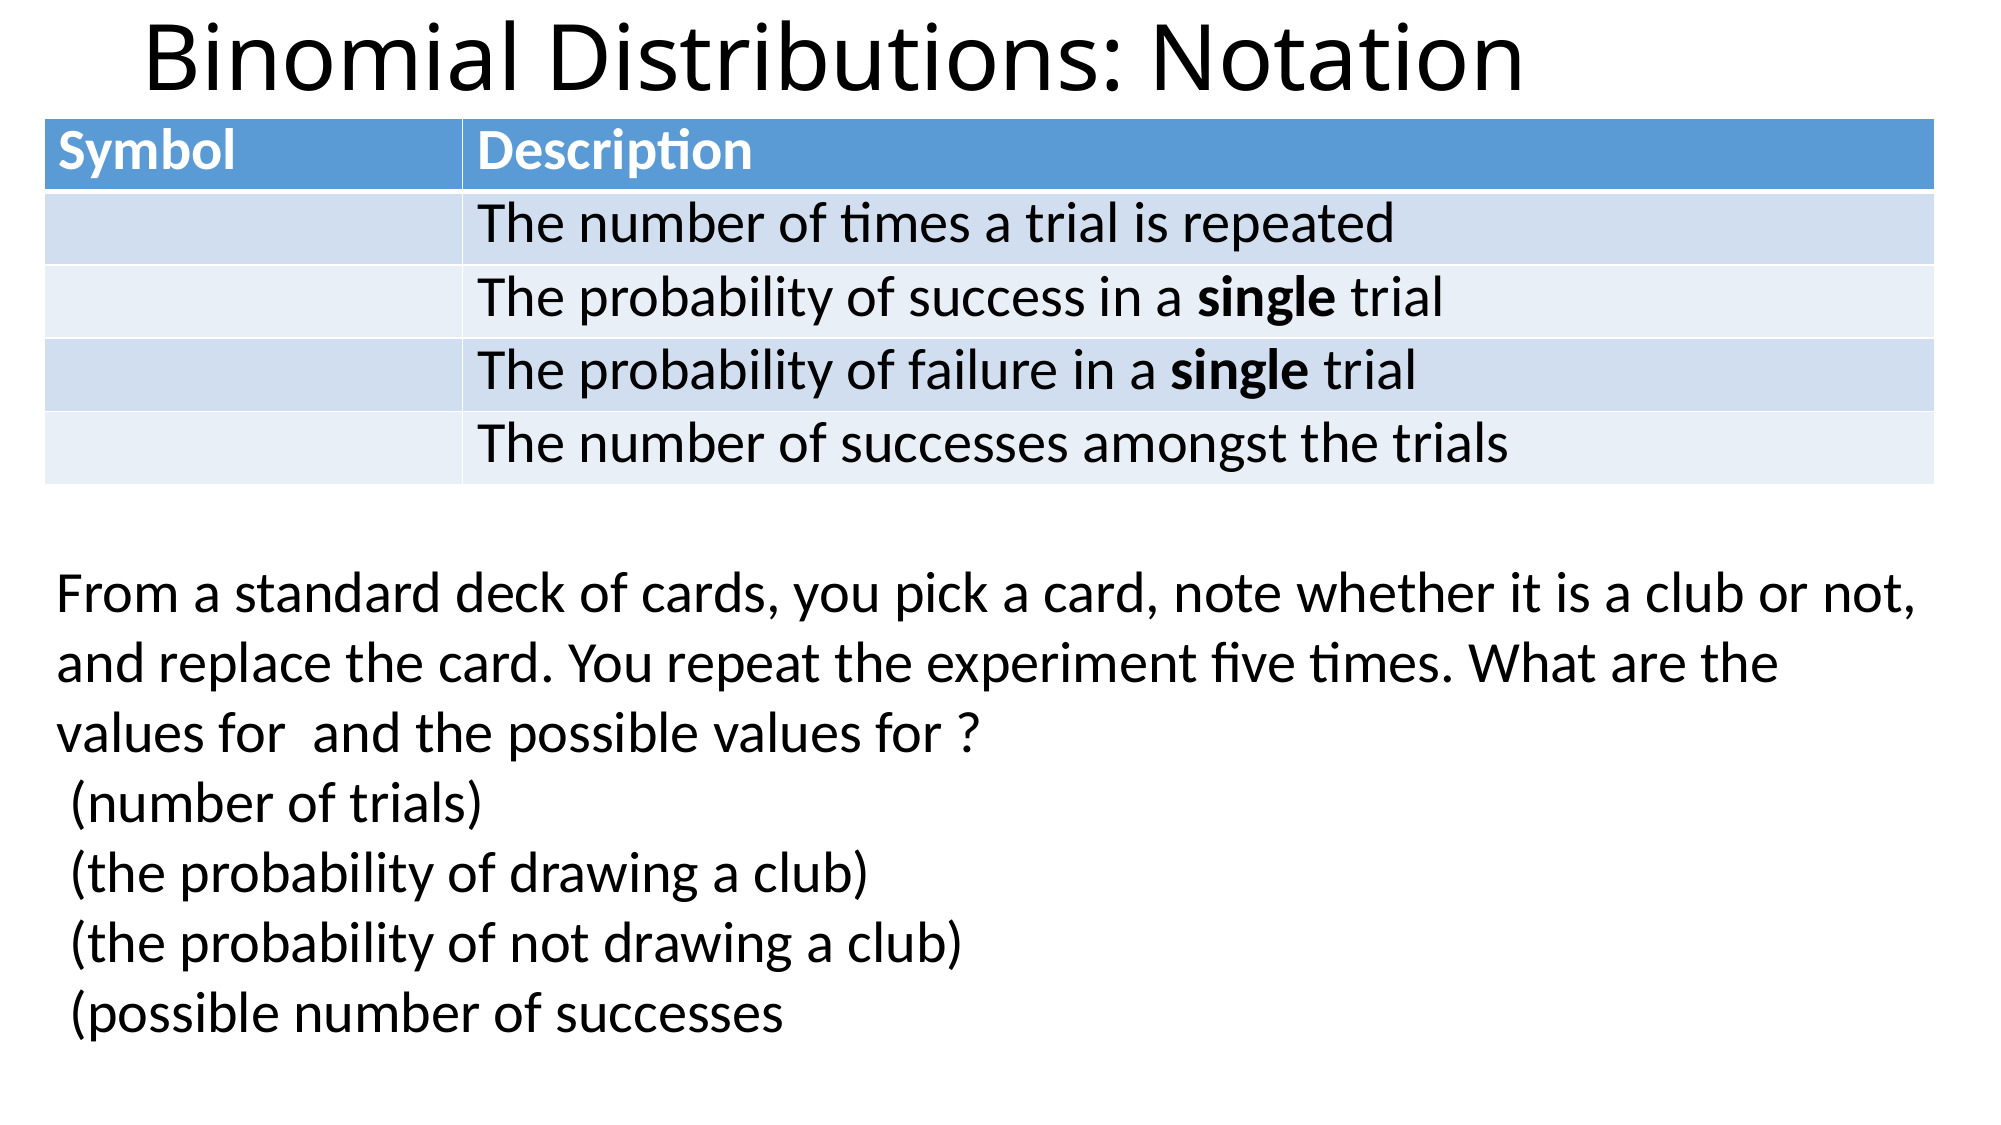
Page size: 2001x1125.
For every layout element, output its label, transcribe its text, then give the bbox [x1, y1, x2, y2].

title Binomial Distributions: Notation [126, 0, 1852, 117]
